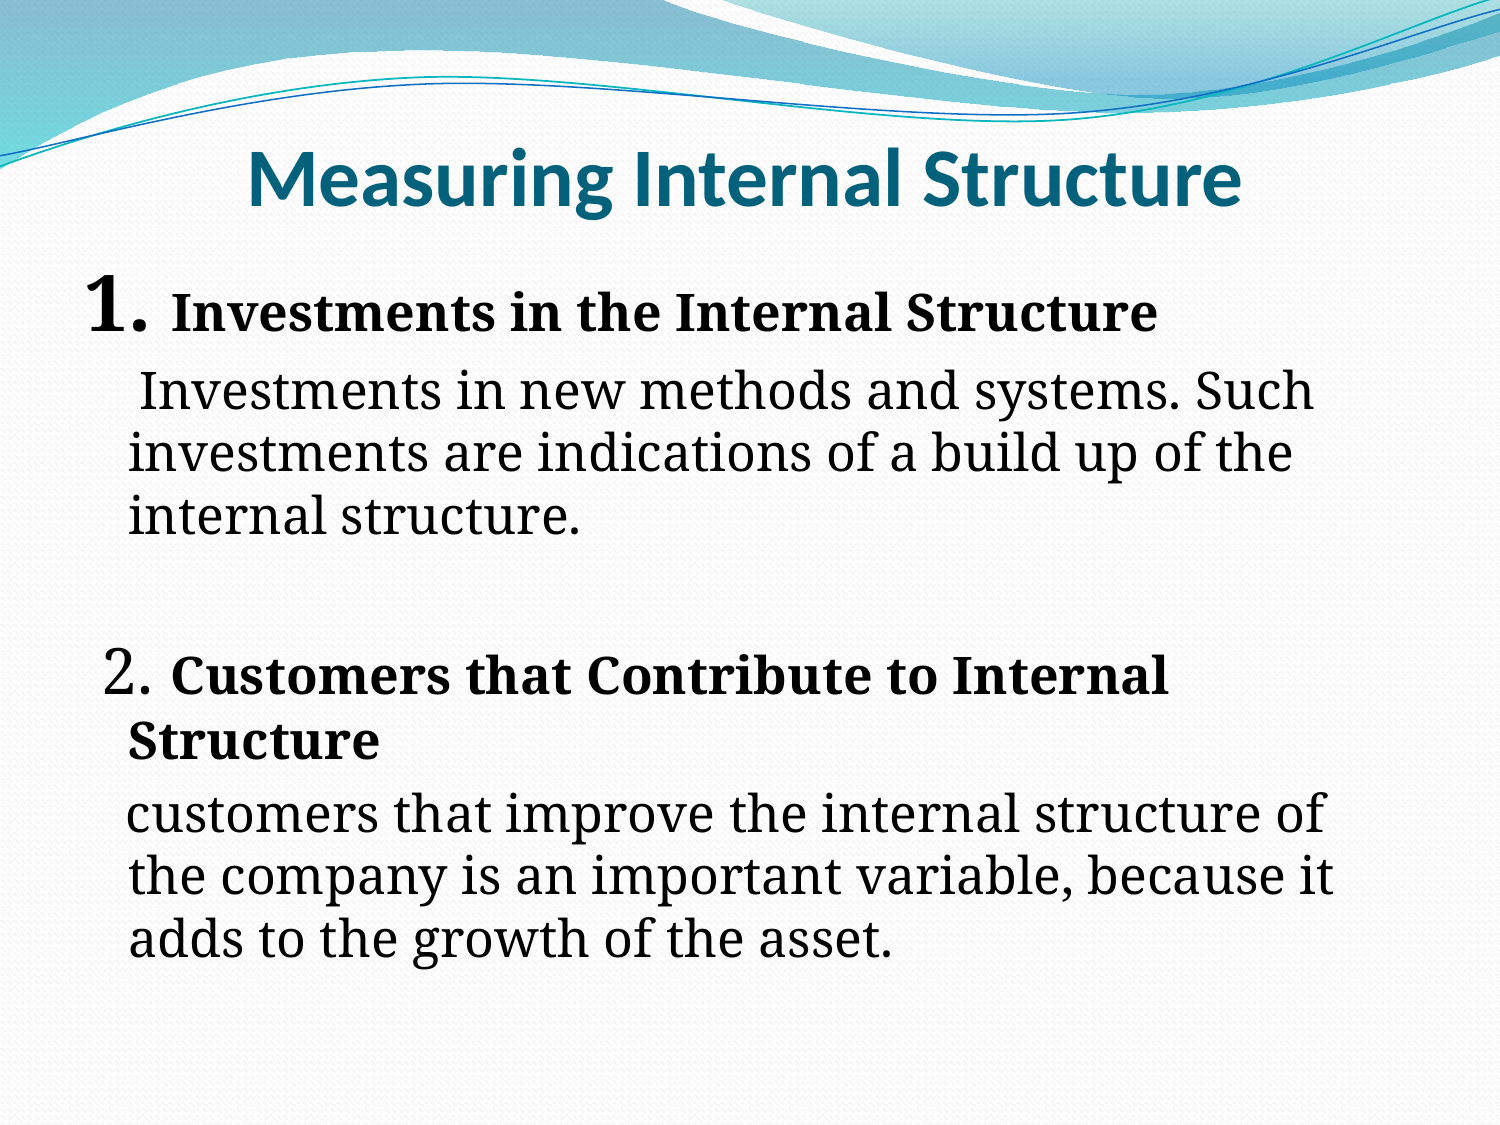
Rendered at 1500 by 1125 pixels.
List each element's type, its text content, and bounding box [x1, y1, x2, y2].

list 1. Investments in the Internal Structure Investments in new methods and systems. Such investments are indications of a build up of the internal structure. 2. Customers that Contribute to Internal Structure customers that improve the internal structure of the company is an important variable, because it adds to the growth of the asset. [70, 246, 1421, 1050]
title Measuring Internal Structure [246, 70, 1397, 223]
